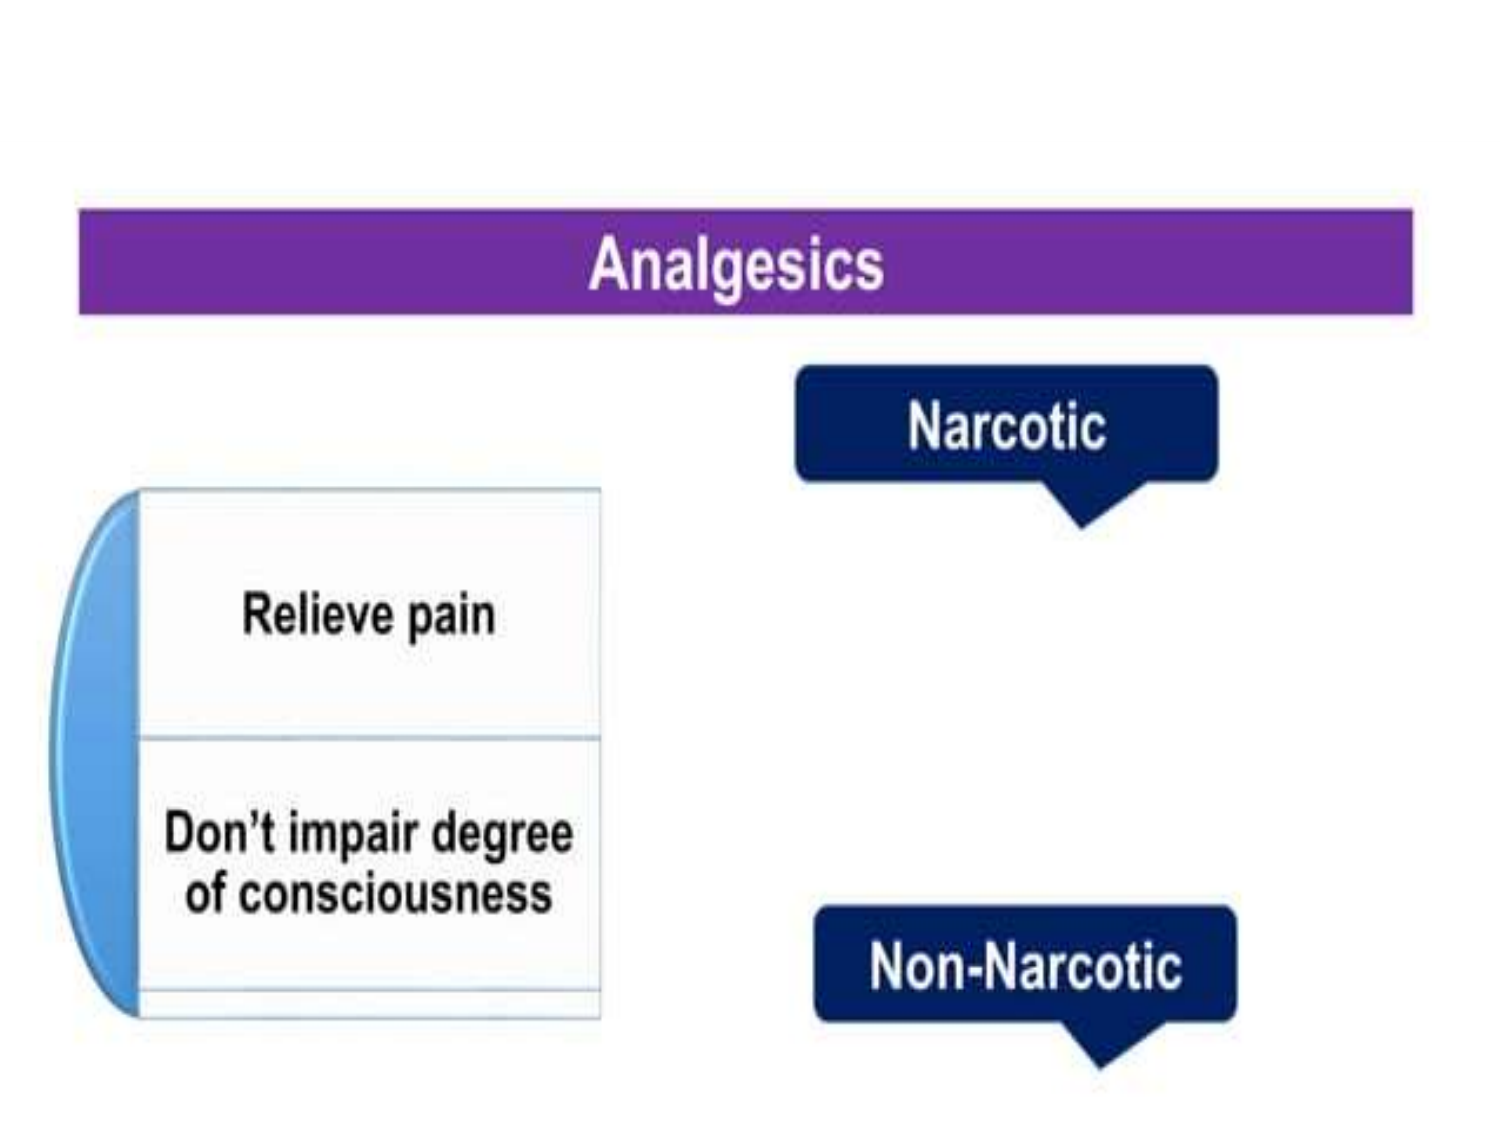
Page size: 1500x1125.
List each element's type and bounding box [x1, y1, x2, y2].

picture [0, 139, 1500, 1125]
